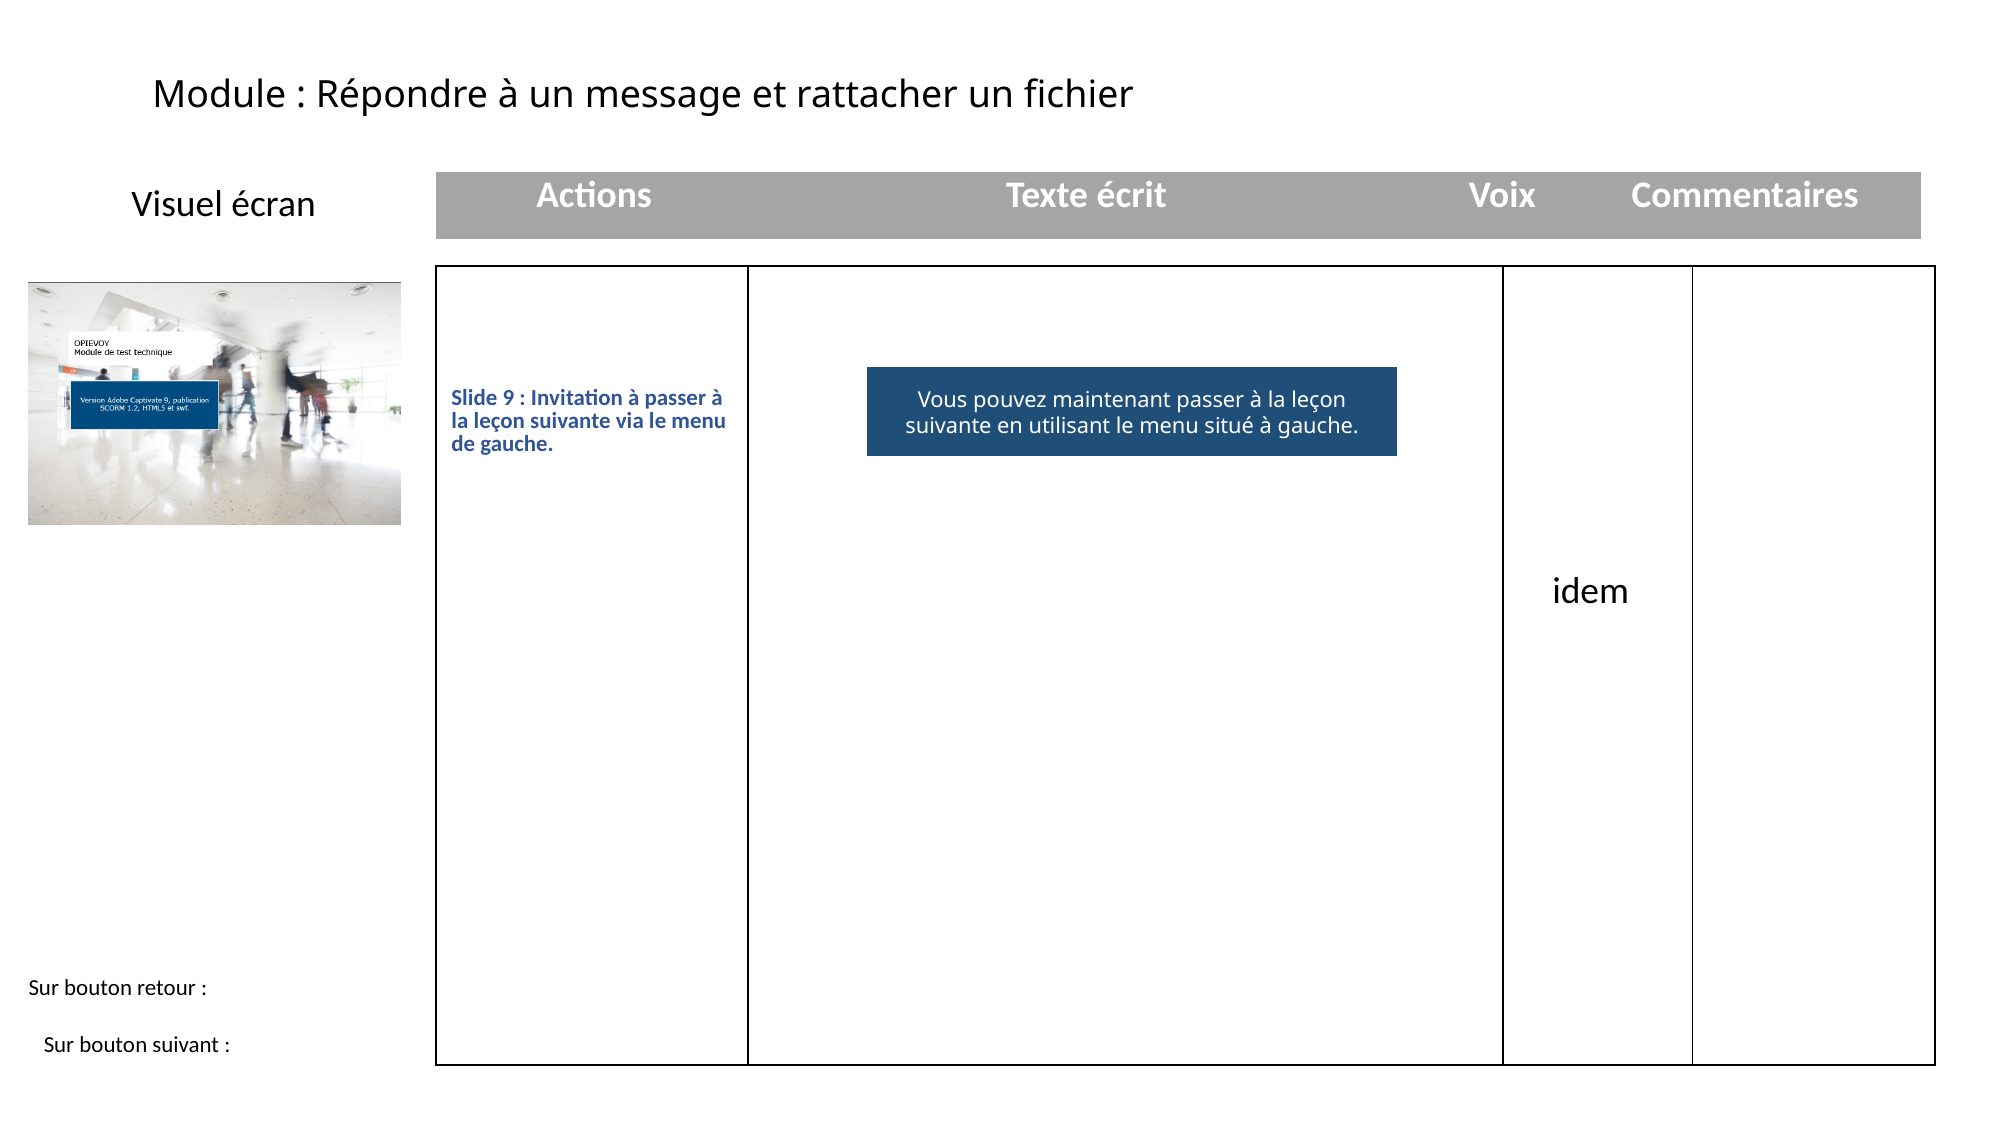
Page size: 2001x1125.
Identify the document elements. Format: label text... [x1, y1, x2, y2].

text_box Visuel écran [116, 172, 331, 232]
text_box Vous pouvez maintenant passer à la leçon suivante en utilisant le menu situé à gauche. [865, 365, 1400, 458]
text_box Sur bouton suivant : [28, 1022, 246, 1065]
text_box Sur bouton retour : [13, 964, 223, 1007]
picture [28, 282, 401, 525]
table_header Slide 9 : Invitation à passer à la leçon suivante via le menu de gauche. [437, 267, 747, 1064]
table_header Voix [1420, 173, 1591, 238]
table_header [1693, 267, 1934, 1064]
table_header Commentaires [1591, 173, 1920, 238]
table_header [749, 267, 1502, 1064]
table_header Actions [437, 173, 931, 238]
table_header idem [1504, 267, 1692, 1064]
title Module : Répondre à un message et rattacher un fichier [137, 59, 1863, 132]
table_header Texte écrit [931, 173, 1420, 238]
